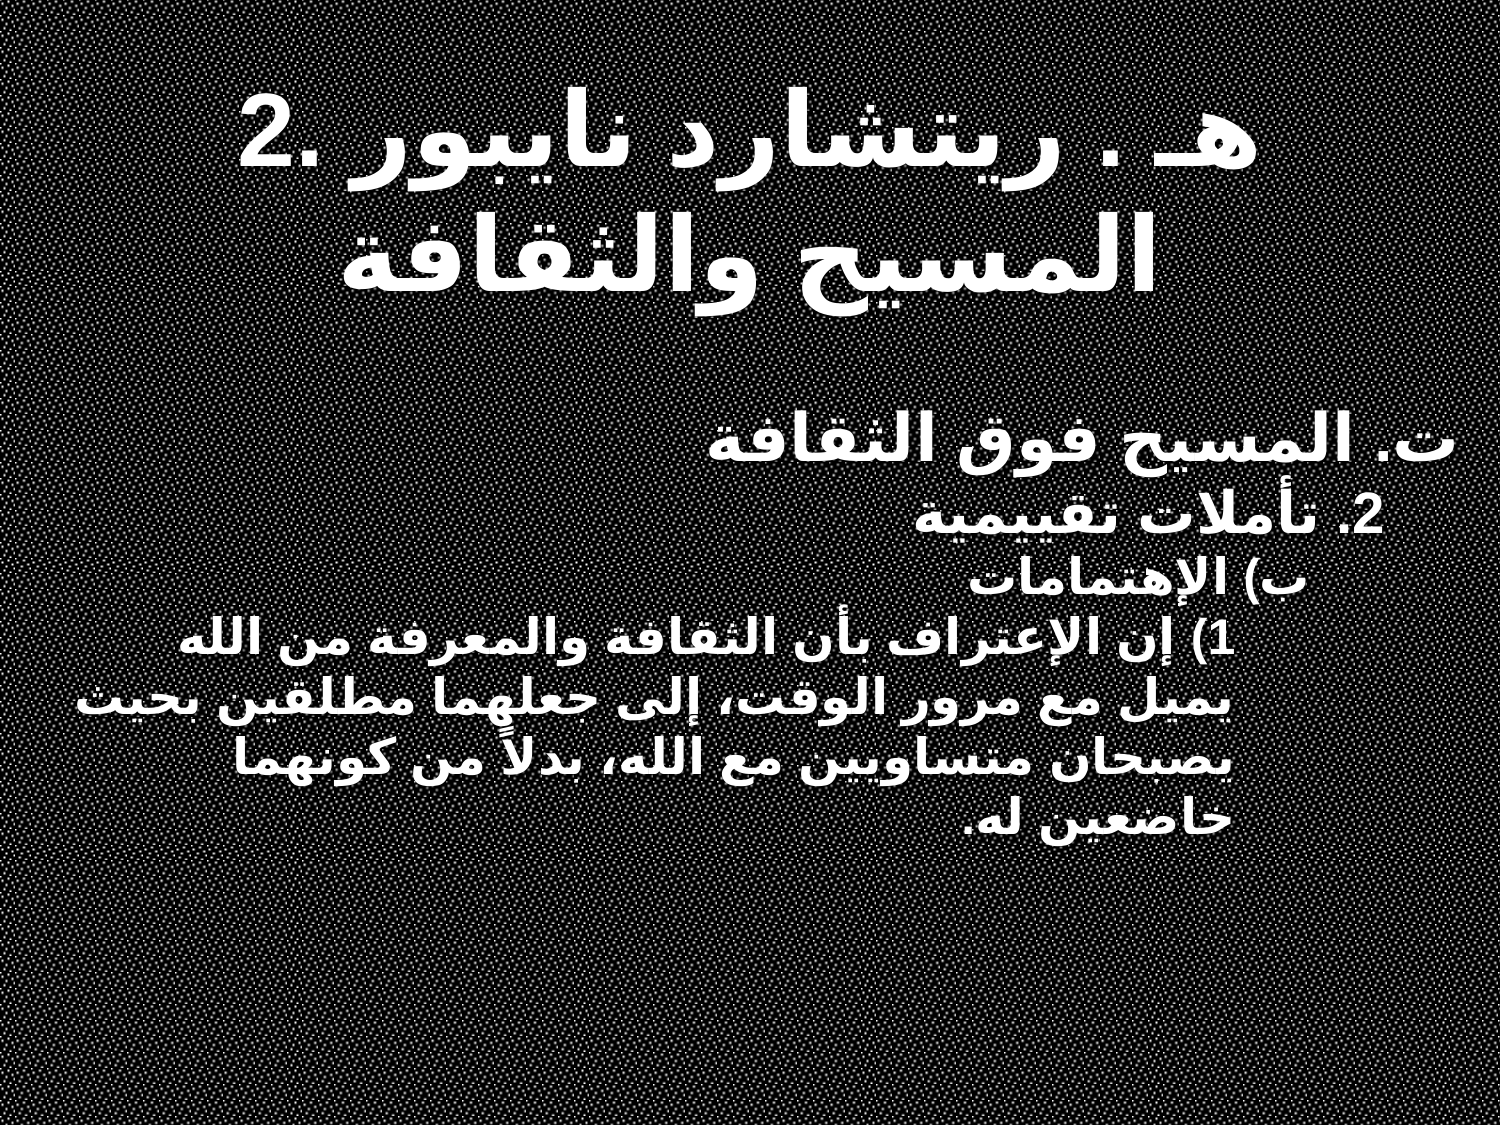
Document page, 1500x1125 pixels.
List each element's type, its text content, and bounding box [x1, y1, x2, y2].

picture [0, 370, 1500, 1125]
text_box 2. هـ . ريتشارد نايبور المسيح والثقافة [0, 62, 1500, 313]
picture [0, 0, 1500, 62]
text_box [0, 321, 1500, 370]
text_box ت. المسيح فوق الثقافة 2. تأملات تقييمية ب) الإهتمامات 1) إن الإعتراف بأن الثقافة والمعرفة من الله يميل مع مرور الوقت، إلى جعلهما مطلقين بحيث يصبحان متساويين مع الله، بدلاً من كونهما خاضعين له. [37, 387, 1475, 853]
